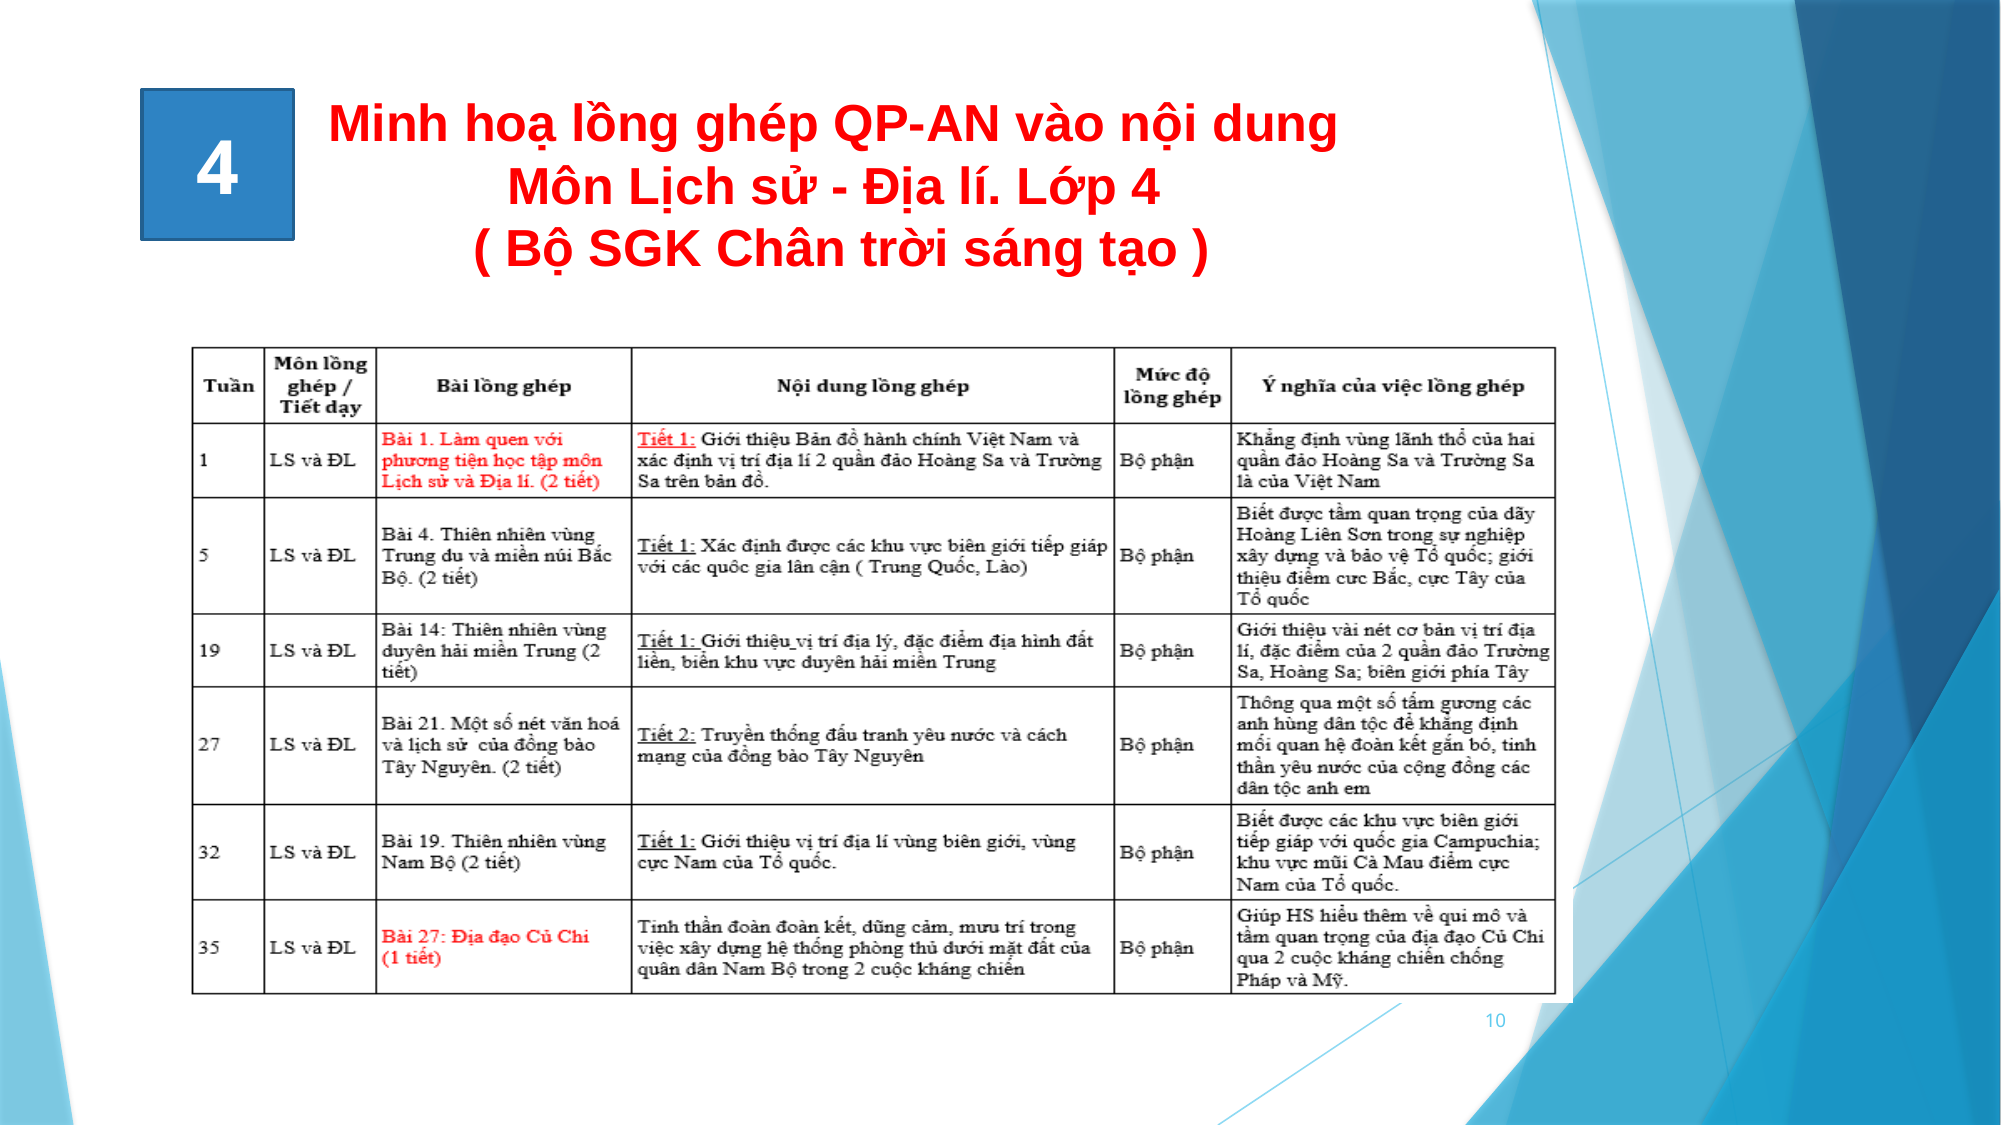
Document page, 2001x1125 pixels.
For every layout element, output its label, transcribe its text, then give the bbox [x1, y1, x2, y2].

text_box Minh hoạ lồng ghép QP-AN vào nội dung Môn Lịch sử - Địa lí. Lớp 4 ( Bộ SGK Chân trời sáng tạo ) [313, 82, 1548, 285]
slide_number 10 [1409, 1013, 1522, 1051]
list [186, 342, 1574, 1004]
title 4 [140, 88, 295, 241]
